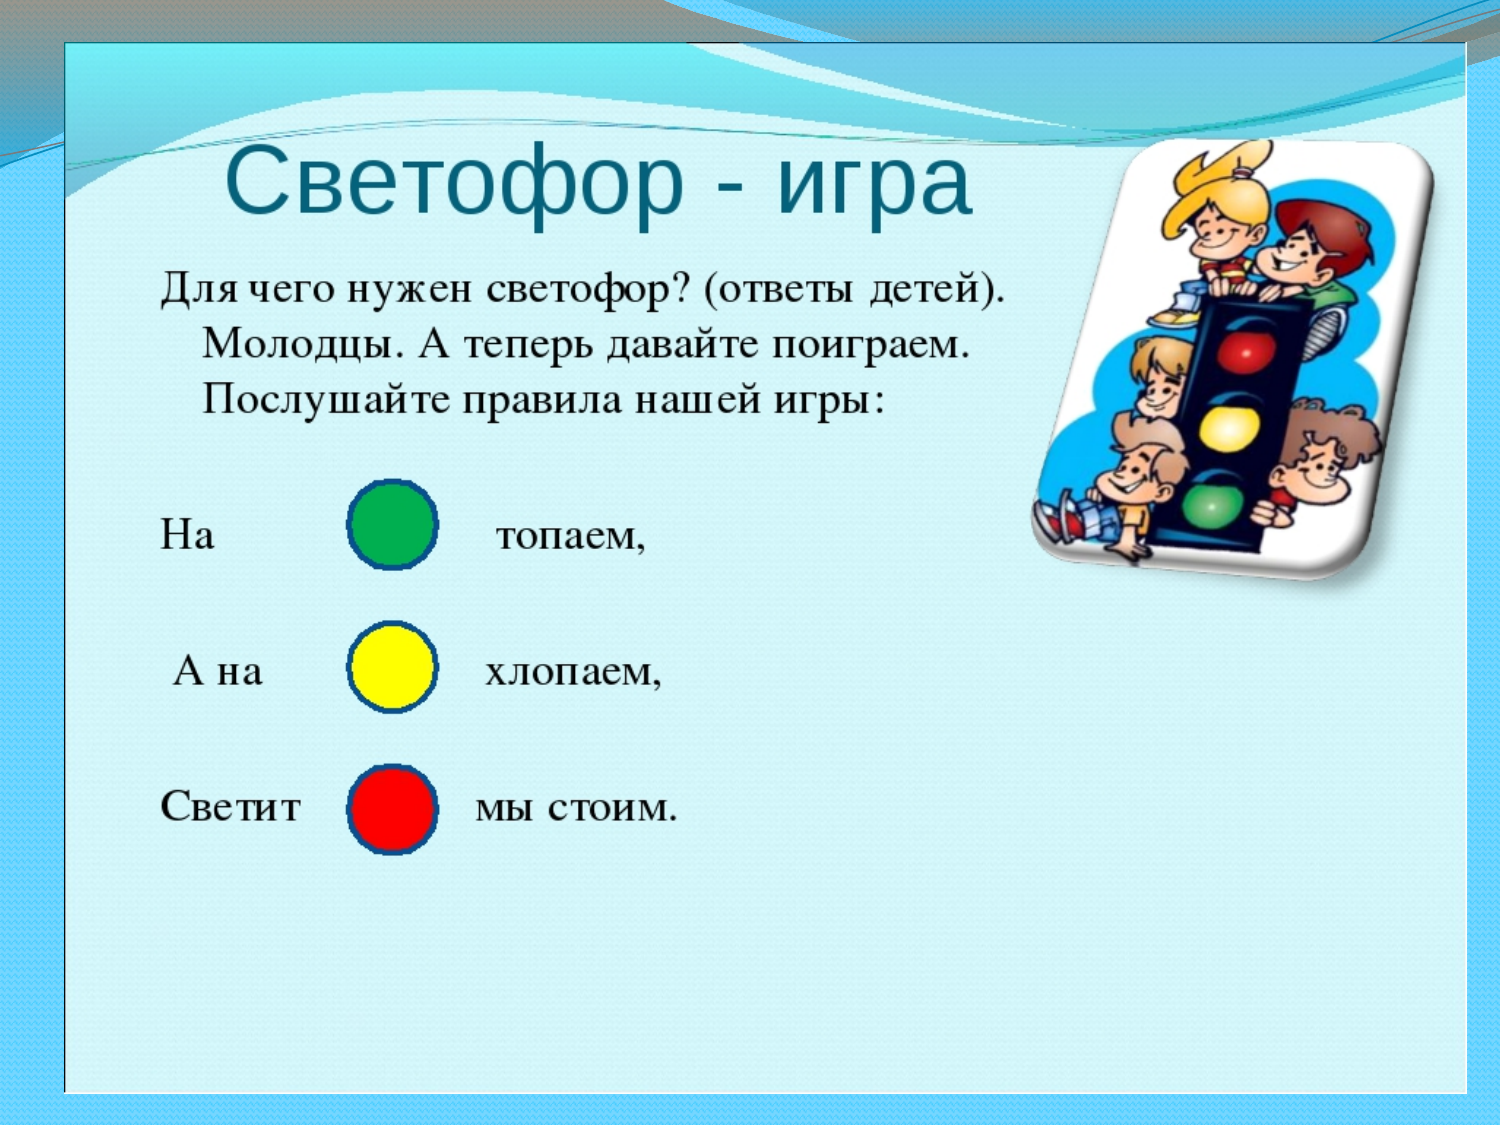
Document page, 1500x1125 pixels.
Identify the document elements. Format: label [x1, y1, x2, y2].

list [64, 42, 1467, 1095]
